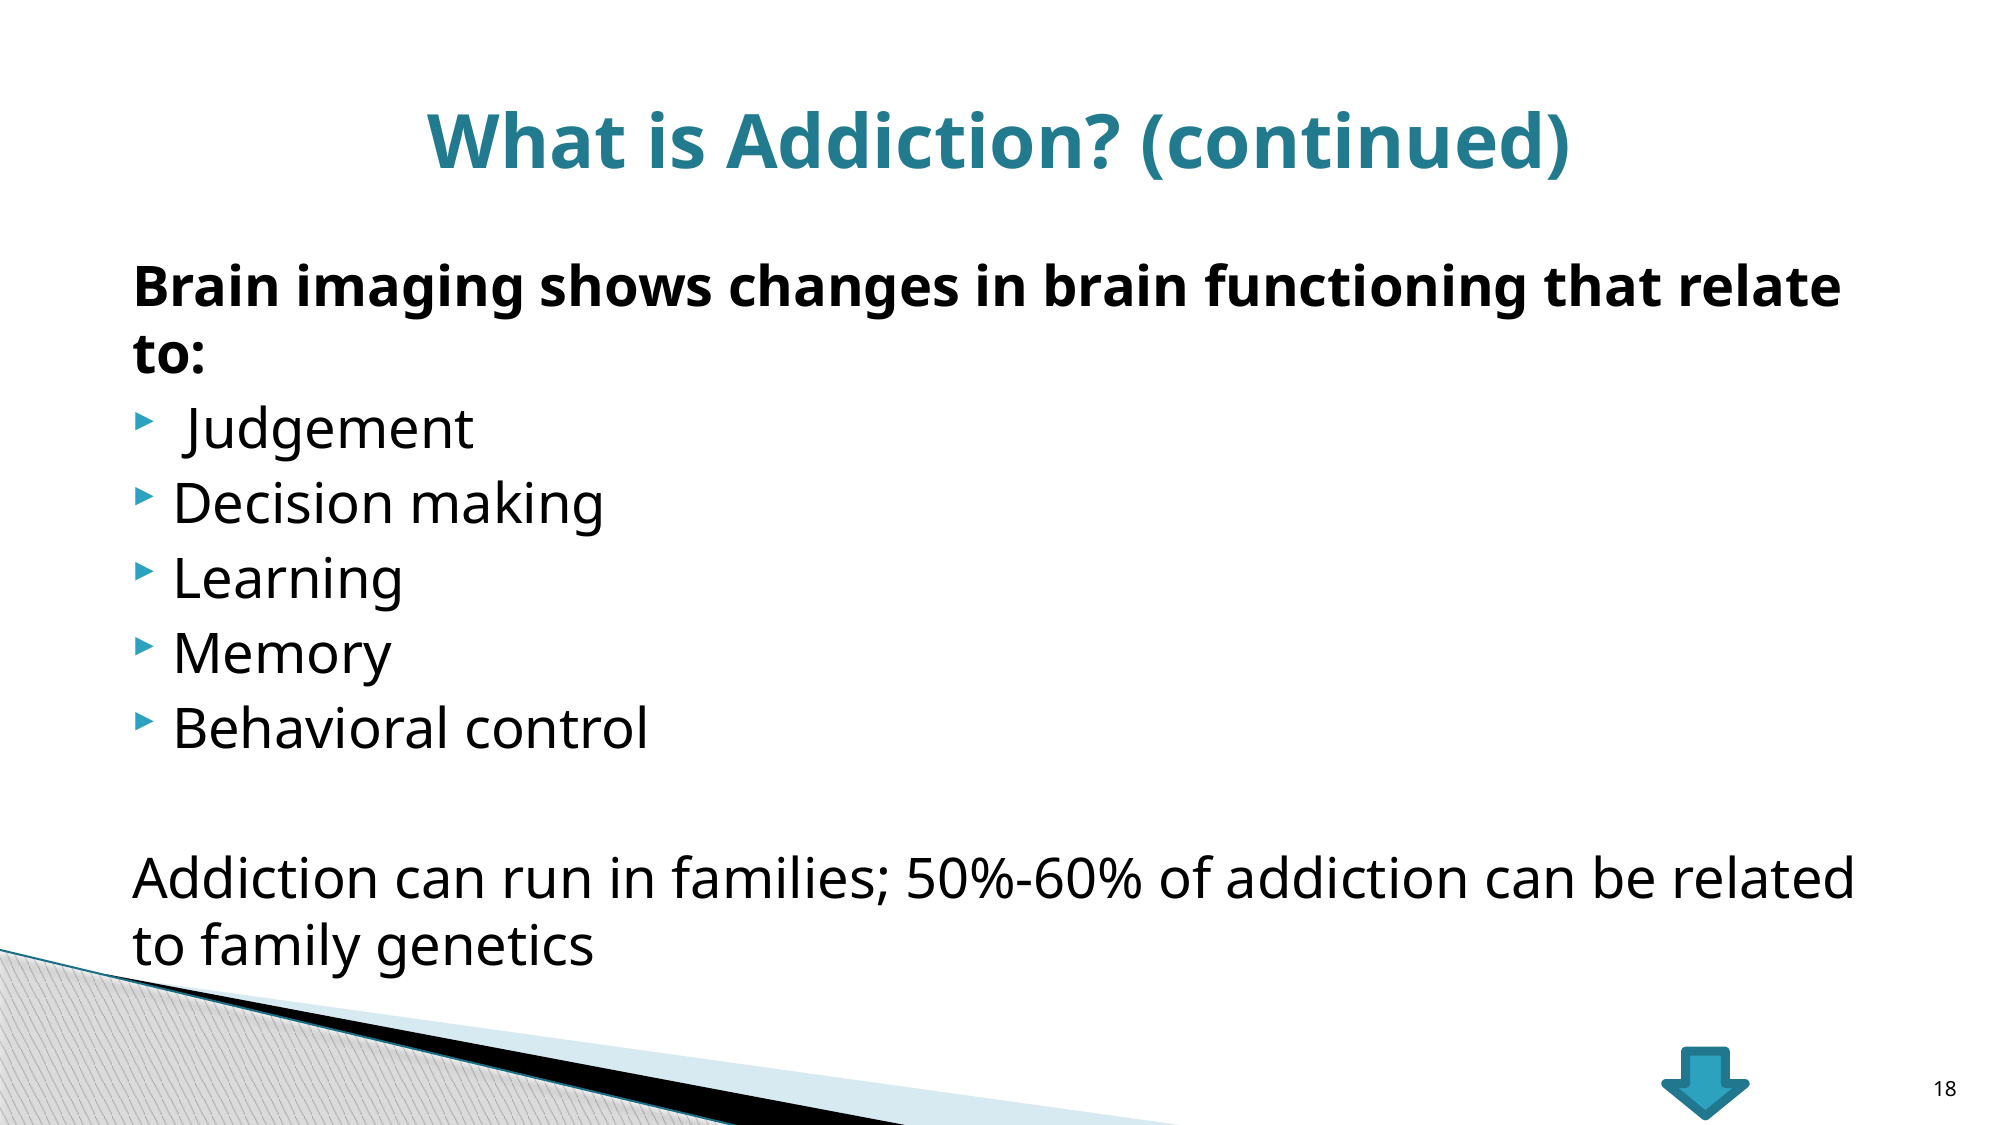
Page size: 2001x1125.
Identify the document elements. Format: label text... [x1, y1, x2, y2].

title What is Addiction? (continued) [99, 45, 1900, 233]
slide_number 18 [1891, 1051, 1972, 1112]
text_box [1661, 1046, 1750, 1121]
list Brain imaging shows changes in brain functioning that relate to: Judgement Decision making Learning Memory Behavioral control Addiction can run in families; 50%-60% of addiction can be related to family genetics [99, 243, 1900, 986]
